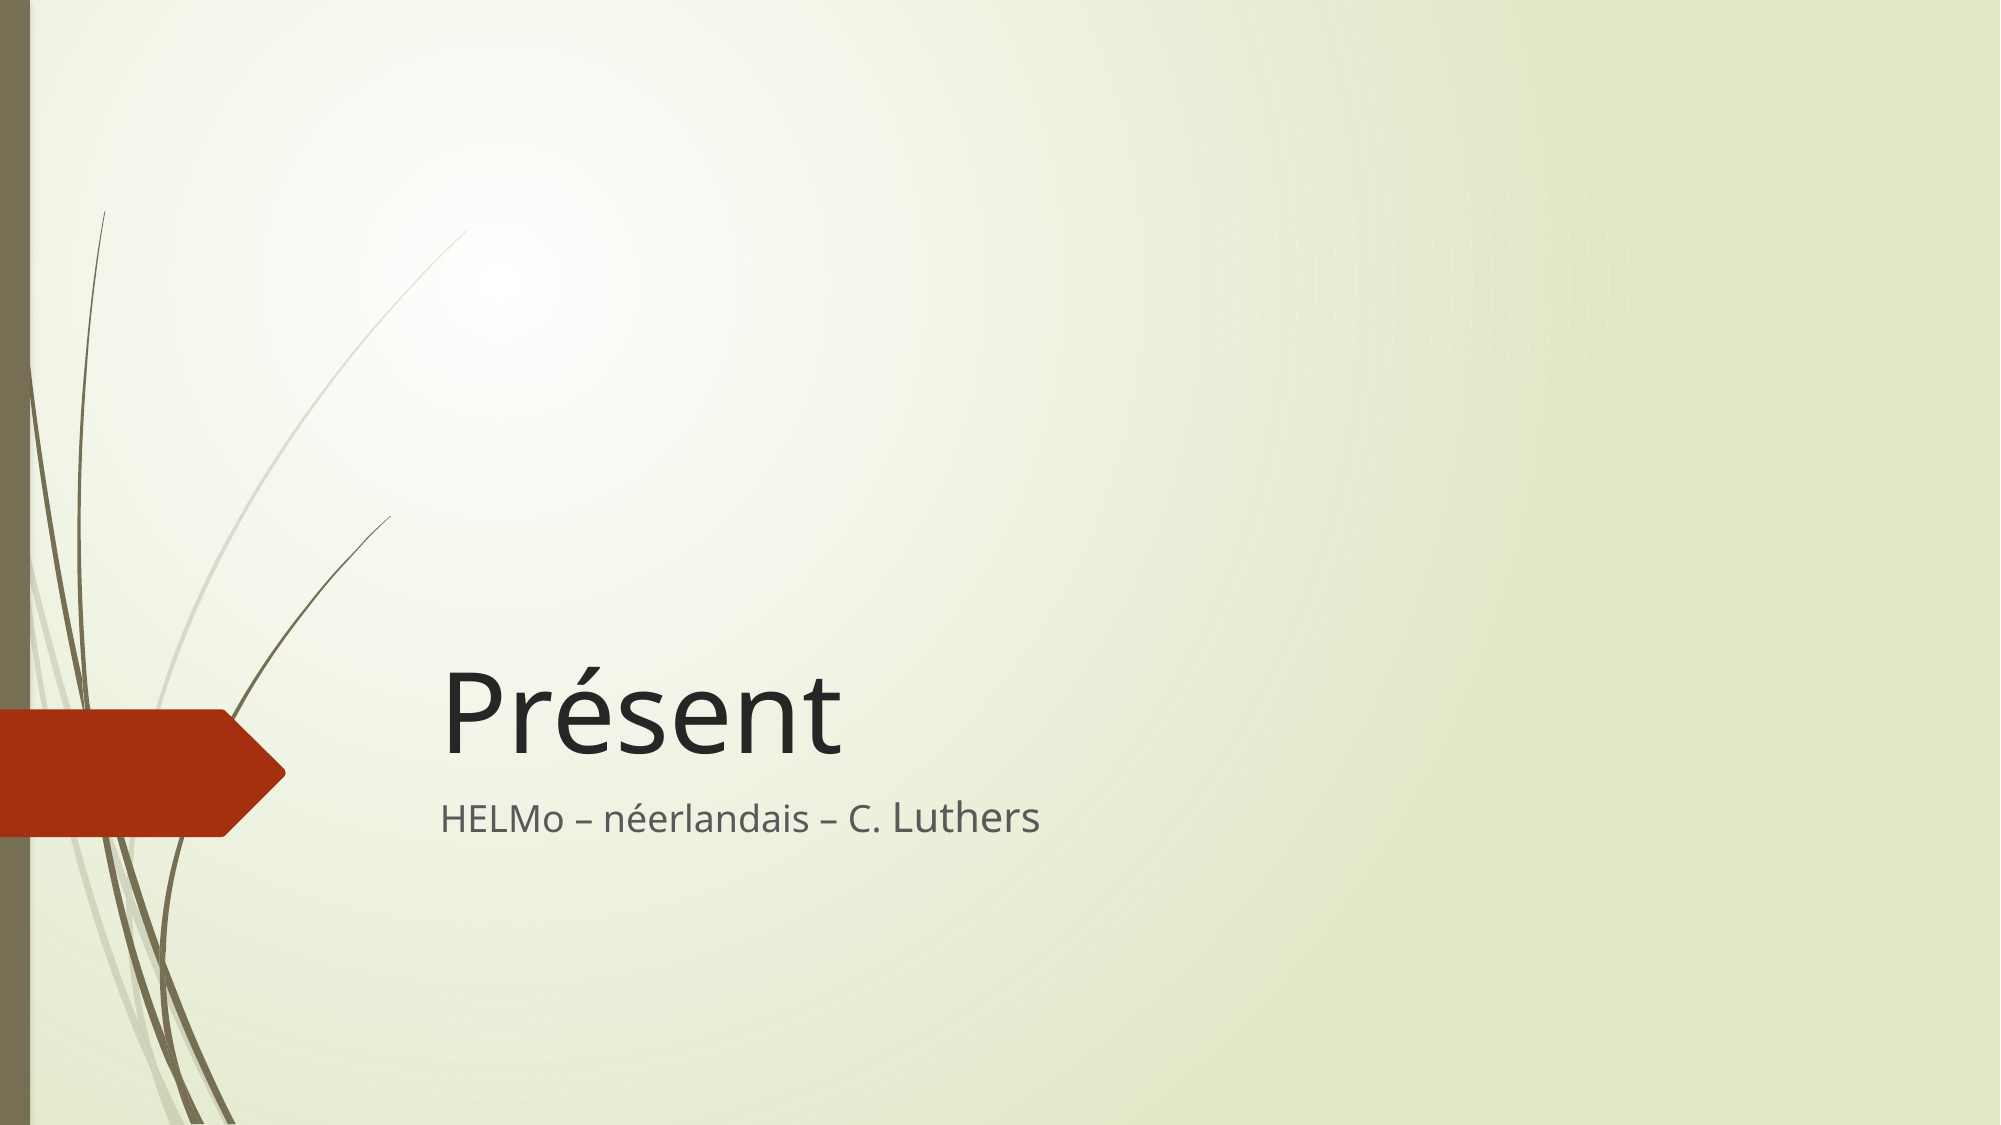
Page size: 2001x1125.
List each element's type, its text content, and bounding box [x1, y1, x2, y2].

subtitle HELMo – néerlandais – C. Luthers [424, 783, 1888, 969]
title Présent [424, 412, 1888, 783]
